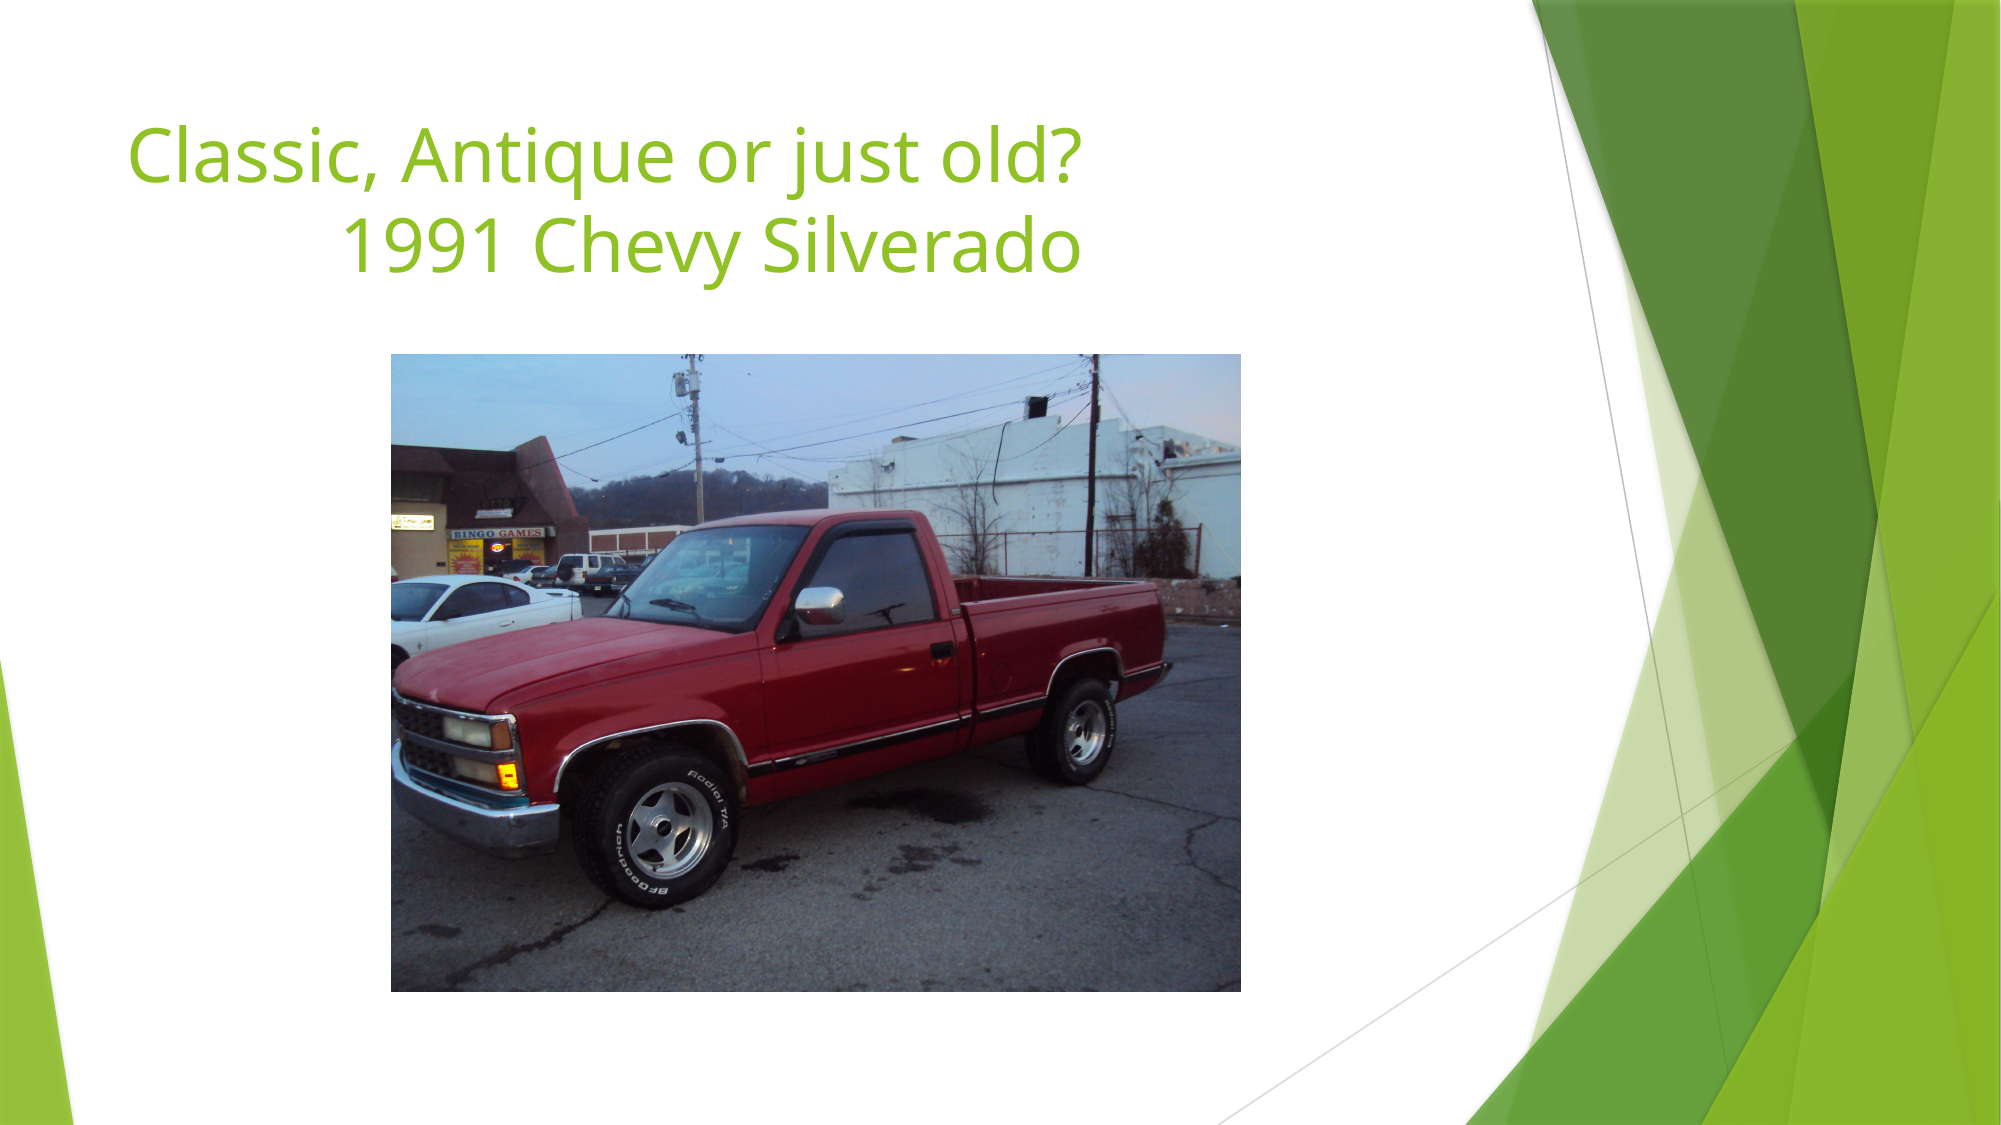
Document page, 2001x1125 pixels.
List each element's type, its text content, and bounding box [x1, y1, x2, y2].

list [391, 353, 1242, 992]
title Classic, Antique or just old? 1991 Chevy Silverado [111, 99, 1522, 317]
